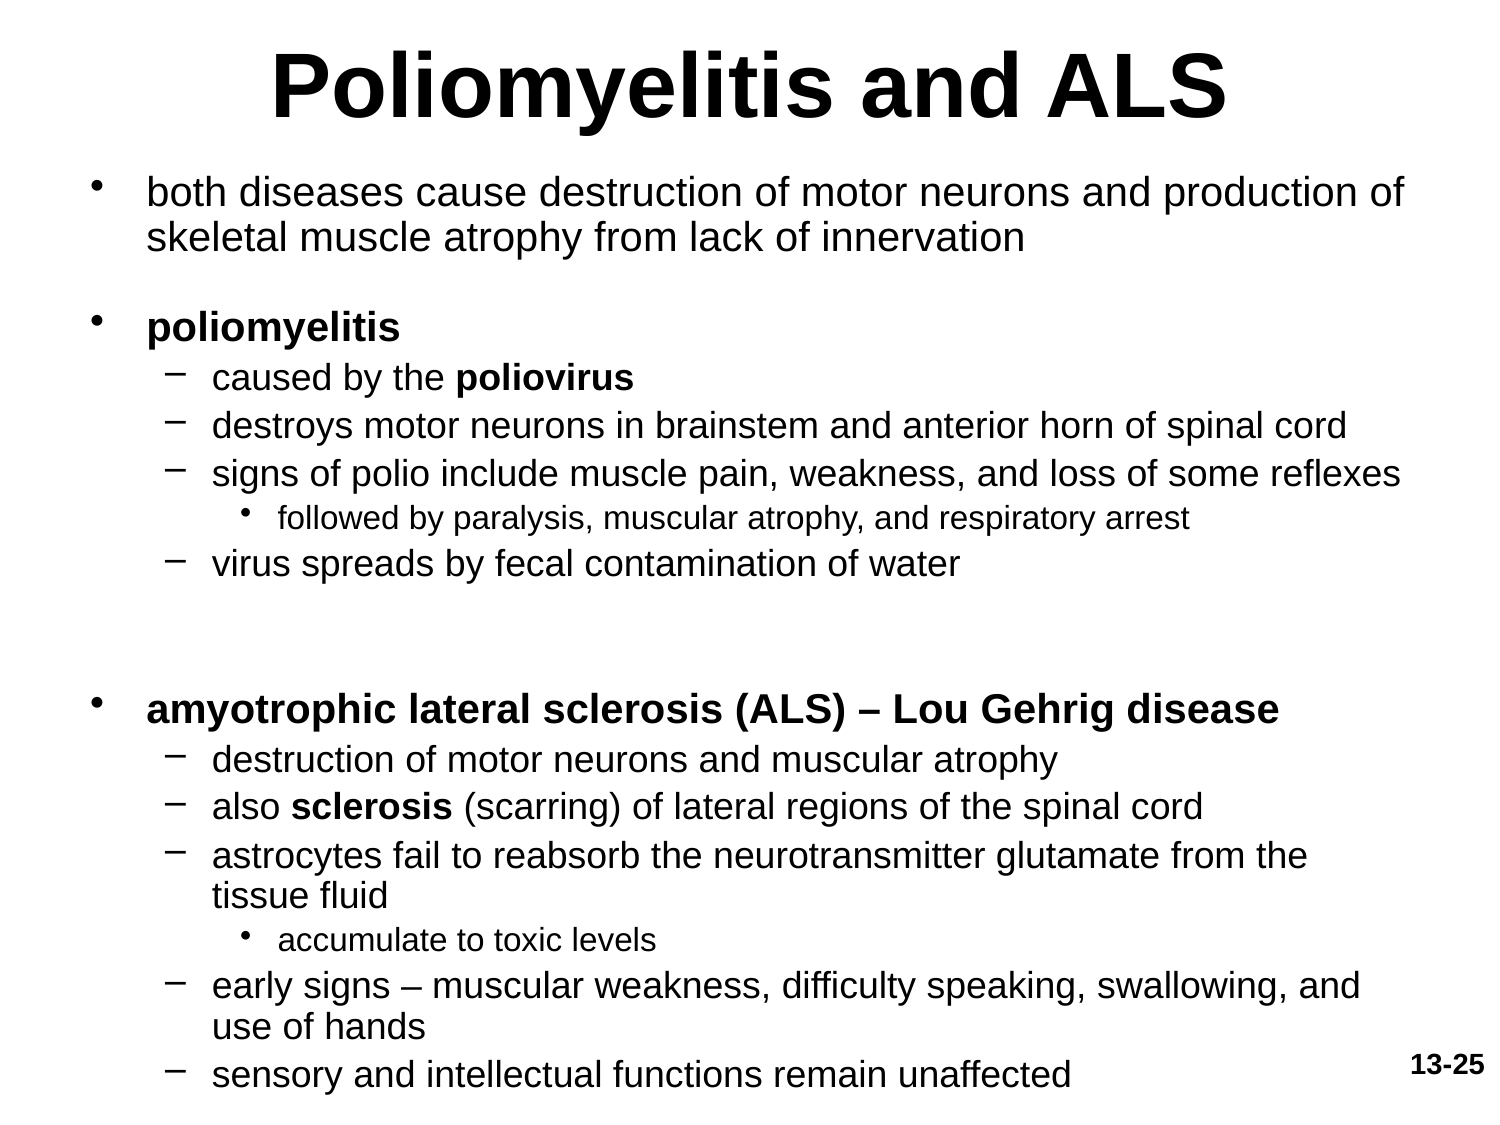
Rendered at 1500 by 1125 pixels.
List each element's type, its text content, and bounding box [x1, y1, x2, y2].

slide_number 13-25 [1426, 1037, 1500, 1125]
list both diseases cause destruction of motor neurons and production of skeletal muscle atrophy from lack of innervation poliomyelitis caused by the poliovirus destroys motor neurons in brainstem and anterior horn of spinal cord signs of polio include muscle pain, weakness, and loss of some reflexes followed by paralysis, muscular atrophy, and respiratory arrest virus spreads by fecal contamination of water amyotrophic lateral sclerosis (ALS) – Lou Gehrig disease destruction of motor neurons and muscular atrophy also sclerosis (scarring) of lateral regions of the spinal cord astrocytes fail to reabsorb the neurotransmitter glutamate from the tissue fluid accumulate to toxic levels early signs – muscular weakness, difficulty speaking, swallowing, and use of hands sensory and intellectual functions remain unaffected [74, 162, 1426, 1125]
title Poliomyelitis and ALS [74, 0, 1426, 162]
